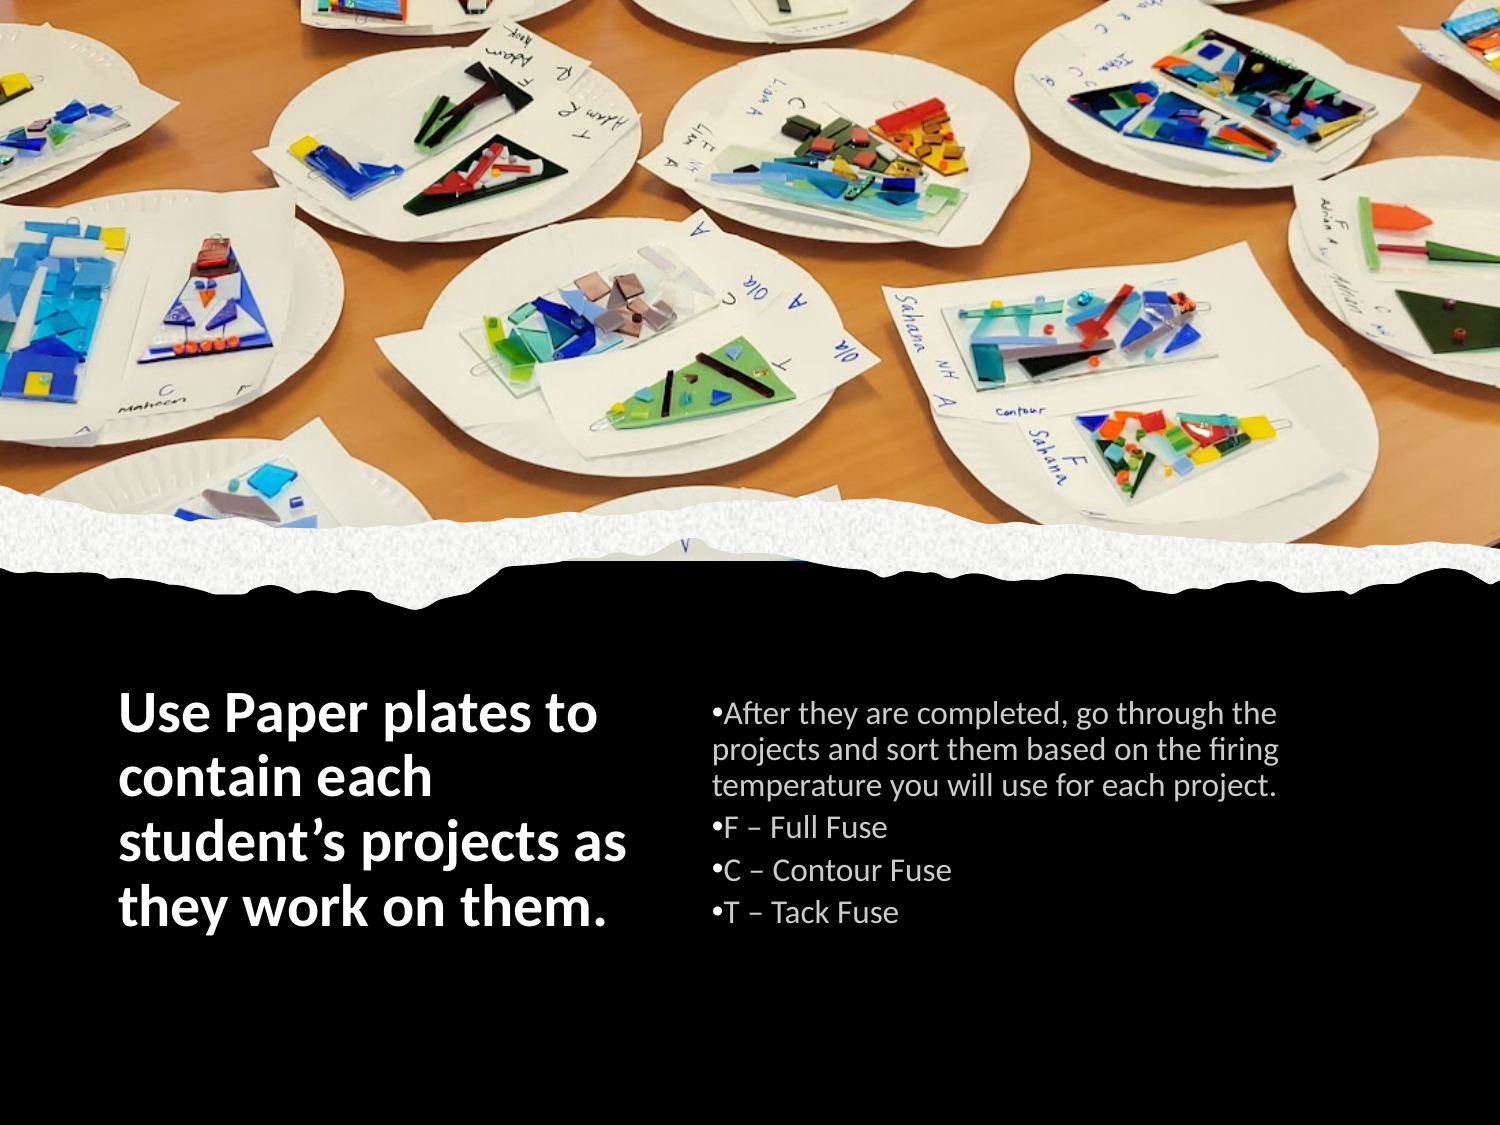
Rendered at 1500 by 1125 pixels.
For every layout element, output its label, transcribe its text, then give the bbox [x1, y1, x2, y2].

title Use Paper plates to contain each student’s projects as they work on them. [103, 672, 644, 986]
text_box [0, 618, 1500, 1125]
list After they are completed, go through the projects and sort them based on the firing temperature you will use for each project. F – Full Fuse C – Contour Fuse T – Tack Fuse [696, 688, 1398, 959]
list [0, 0, 1500, 484]
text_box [0, 485, 1500, 610]
